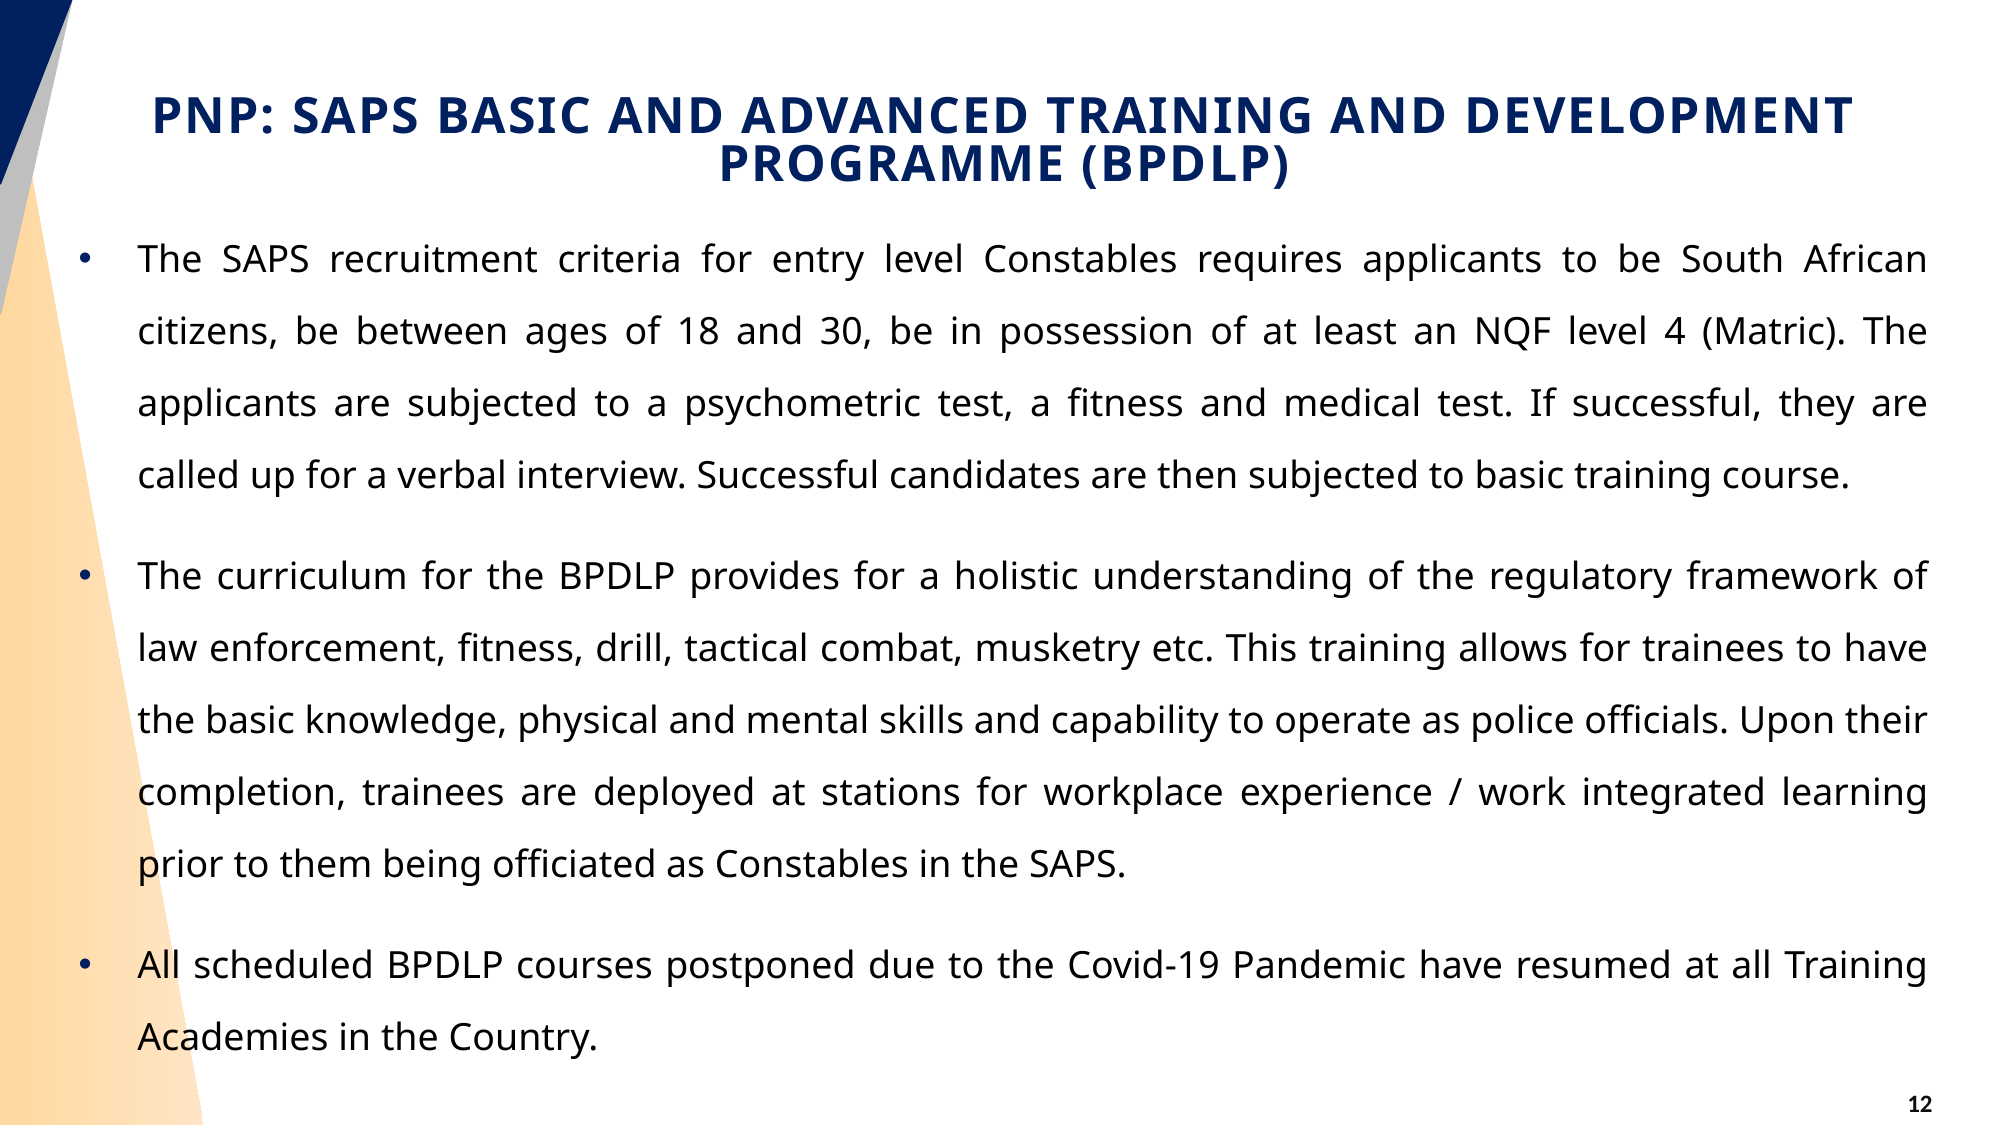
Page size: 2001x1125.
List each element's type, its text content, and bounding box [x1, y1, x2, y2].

slide_number 12 [1840, 1080, 2000, 1125]
title PNP: SAPS BASIC AND ADVANCED TRAINING AND DEVELOPMENT PROGRAMME (BPDLP) [71, 57, 1938, 200]
list The SAPS recruitment criteria for entry level Constables requires applicants to be South African citizens, be between ages of 18 and 30, be in possession of at least an NQF level 4 (Matric). The applicants are subjected to a psychometric test, a fitness and medical test. If successful, they are called up for a verbal interview. Successful candidates are then subjected to basic training course. The curriculum for the BPDLP provides for a holistic understanding of the regulatory framework of law enforcement, fitness, drill, tactical combat, musketry etc. This training allows for trainees to have the basic knowledge, physical and mental skills and capability to operate as police officials. Upon their completion, trainees are deployed at stations for workplace experience / work integrated learning prior to them being officiated as Constables in the SAPS. All scheduled BPDLP courses postponed due to the Covid-19 Pandemic have resumed at all Training Academies in the Country. [71, 200, 1938, 1113]
